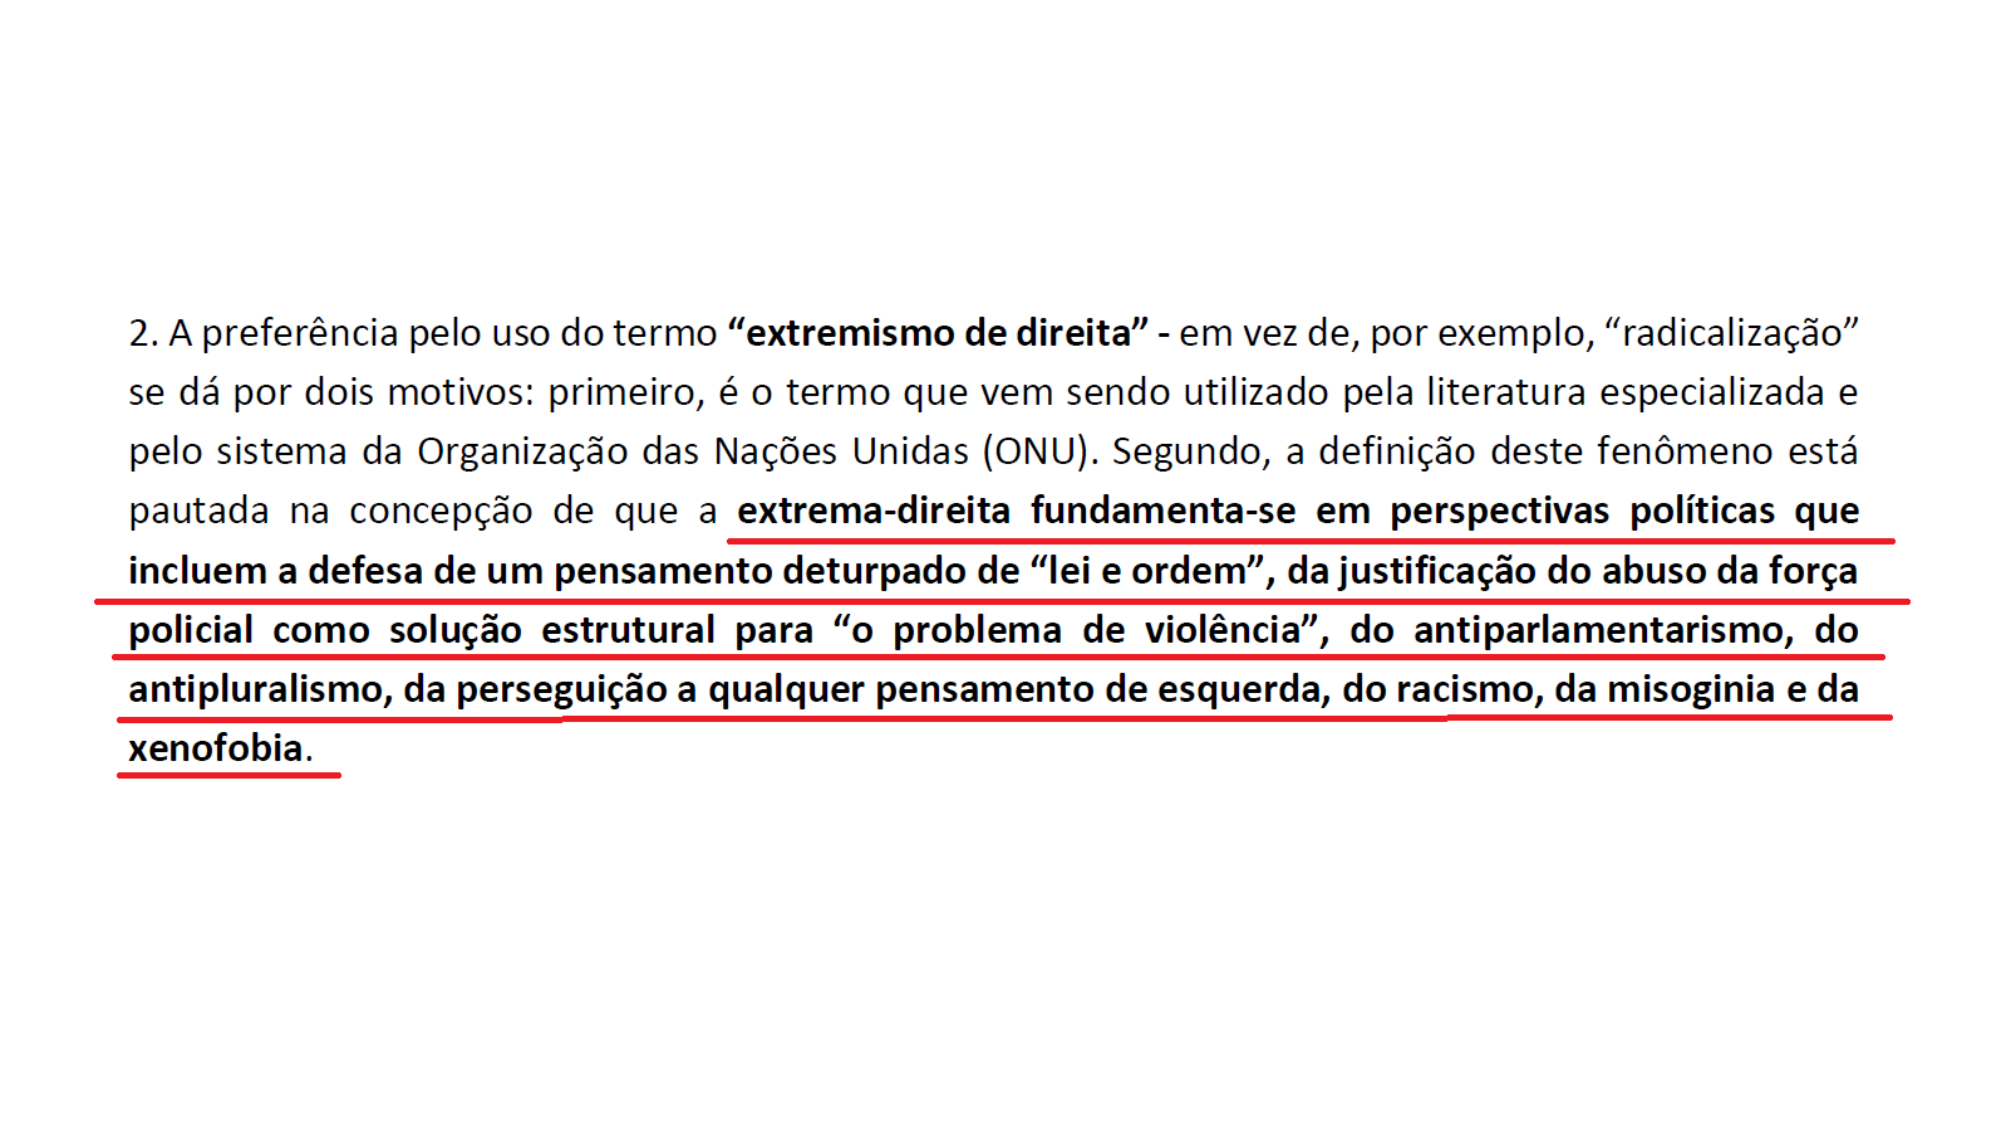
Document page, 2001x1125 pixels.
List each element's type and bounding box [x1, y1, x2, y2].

picture [83, 298, 1917, 785]
